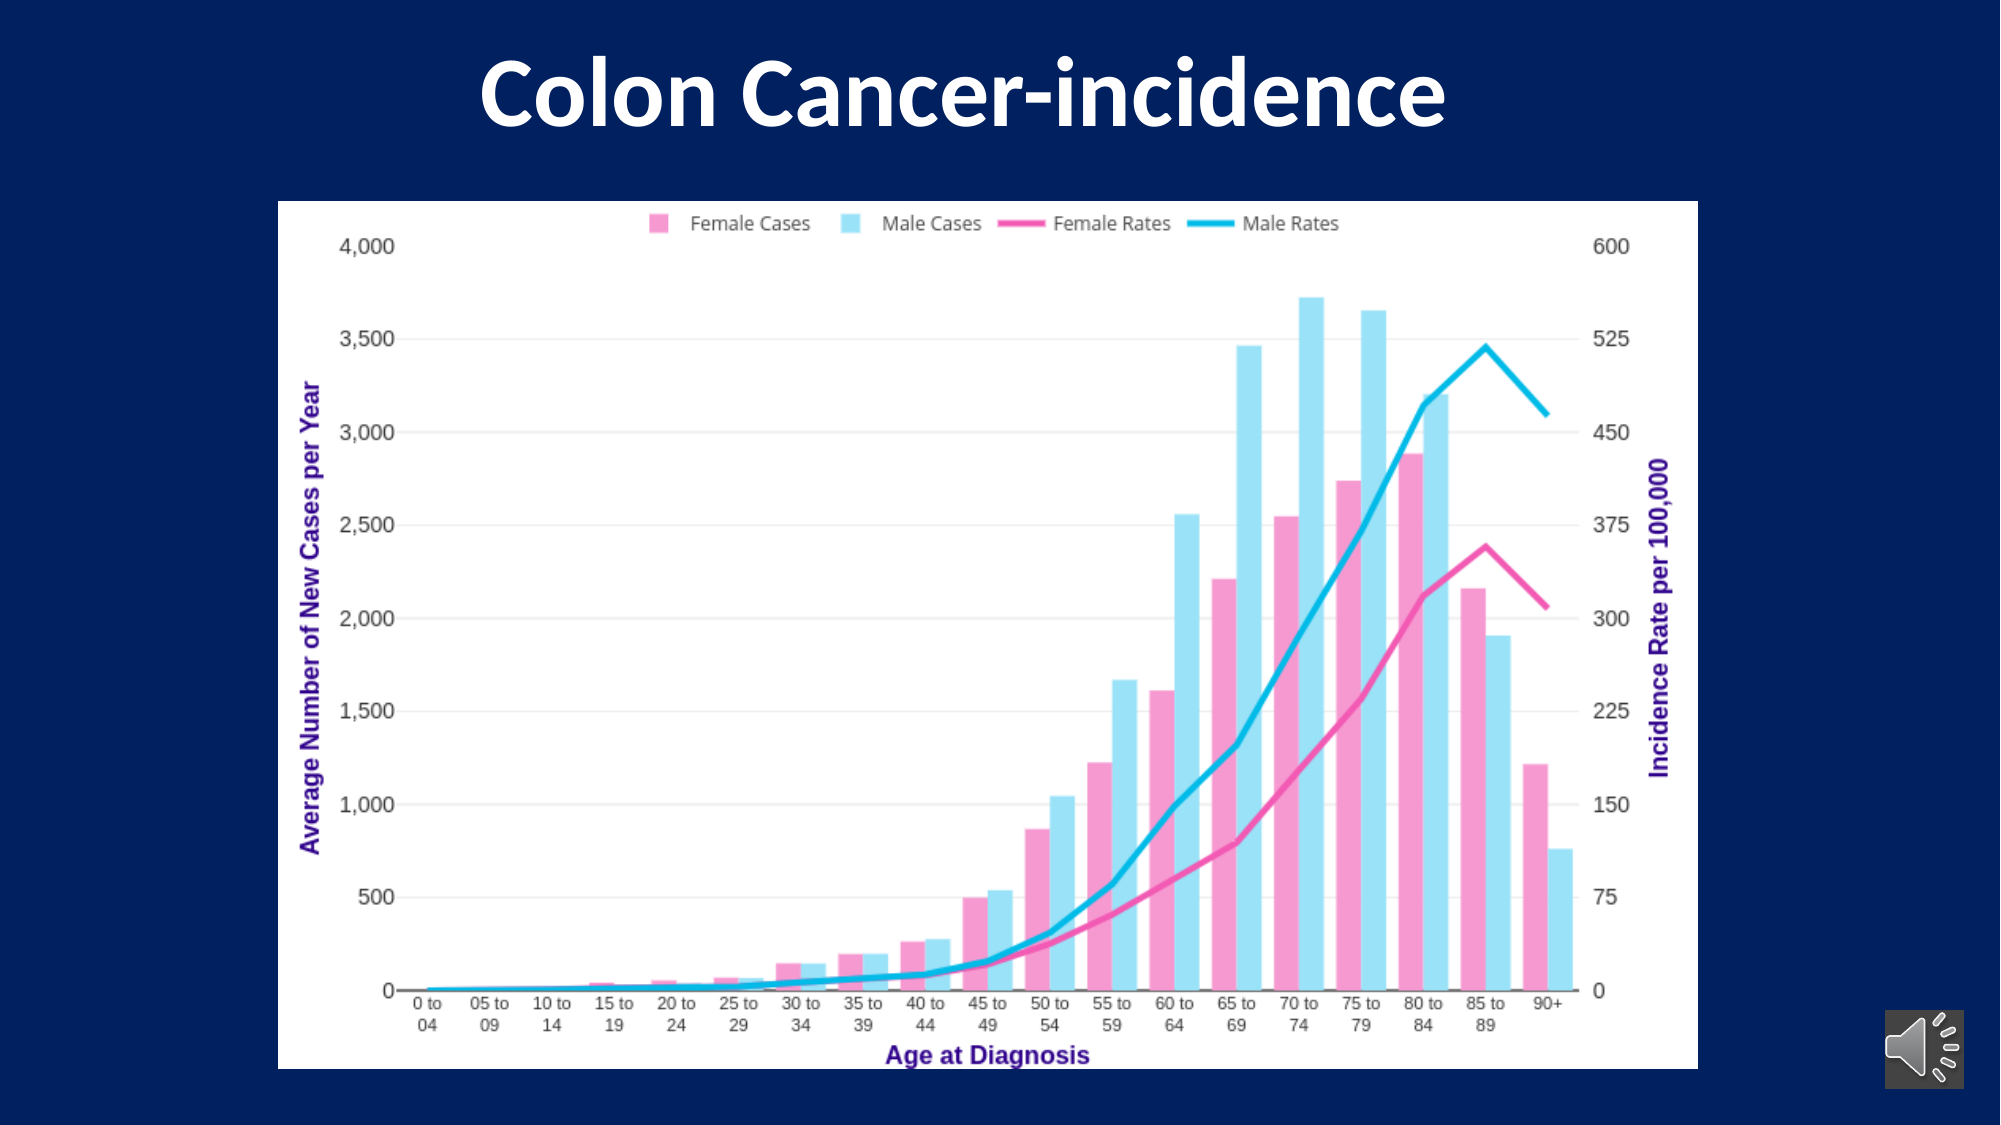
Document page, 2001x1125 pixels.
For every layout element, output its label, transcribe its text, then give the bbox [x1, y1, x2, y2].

picture [1884, 1009, 1965, 1090]
picture [278, 201, 1698, 1069]
text_box Colon Cancer-incidence [466, 19, 1561, 154]
